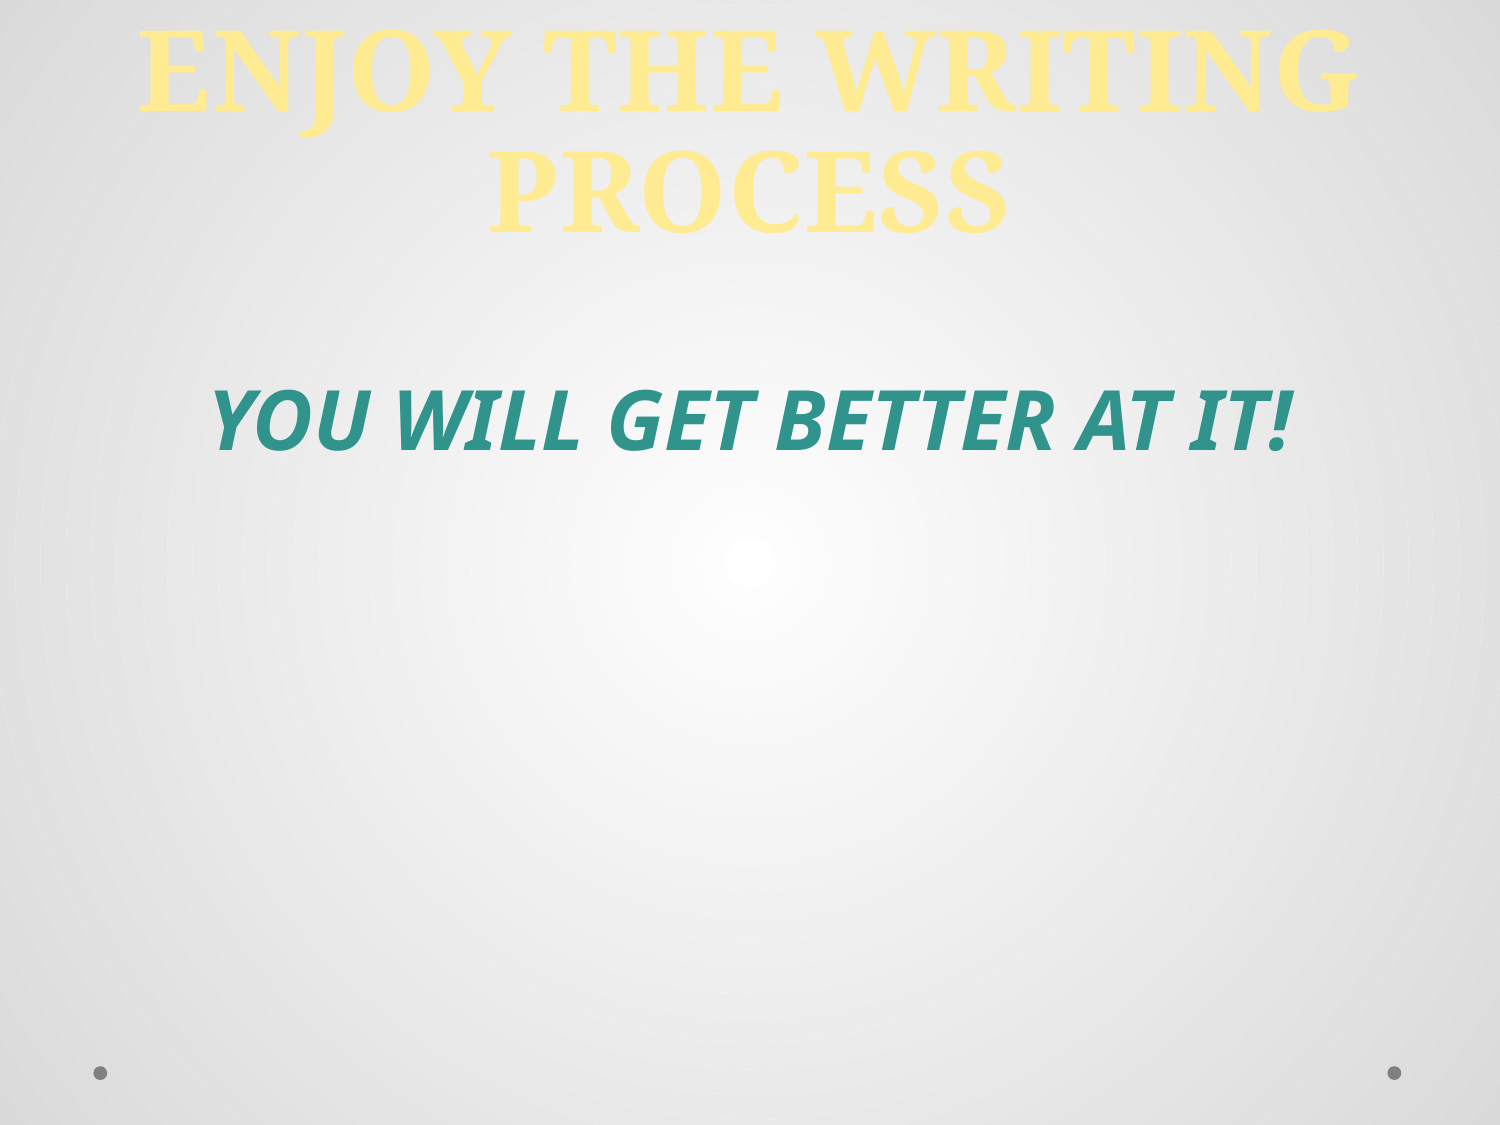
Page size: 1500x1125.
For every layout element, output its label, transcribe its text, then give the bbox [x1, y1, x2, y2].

title ENJOY THE WRITING PROCESS [75, 0, 1425, 263]
list YOU WILL GET BETTER AT IT! [75, 359, 1425, 1005]
